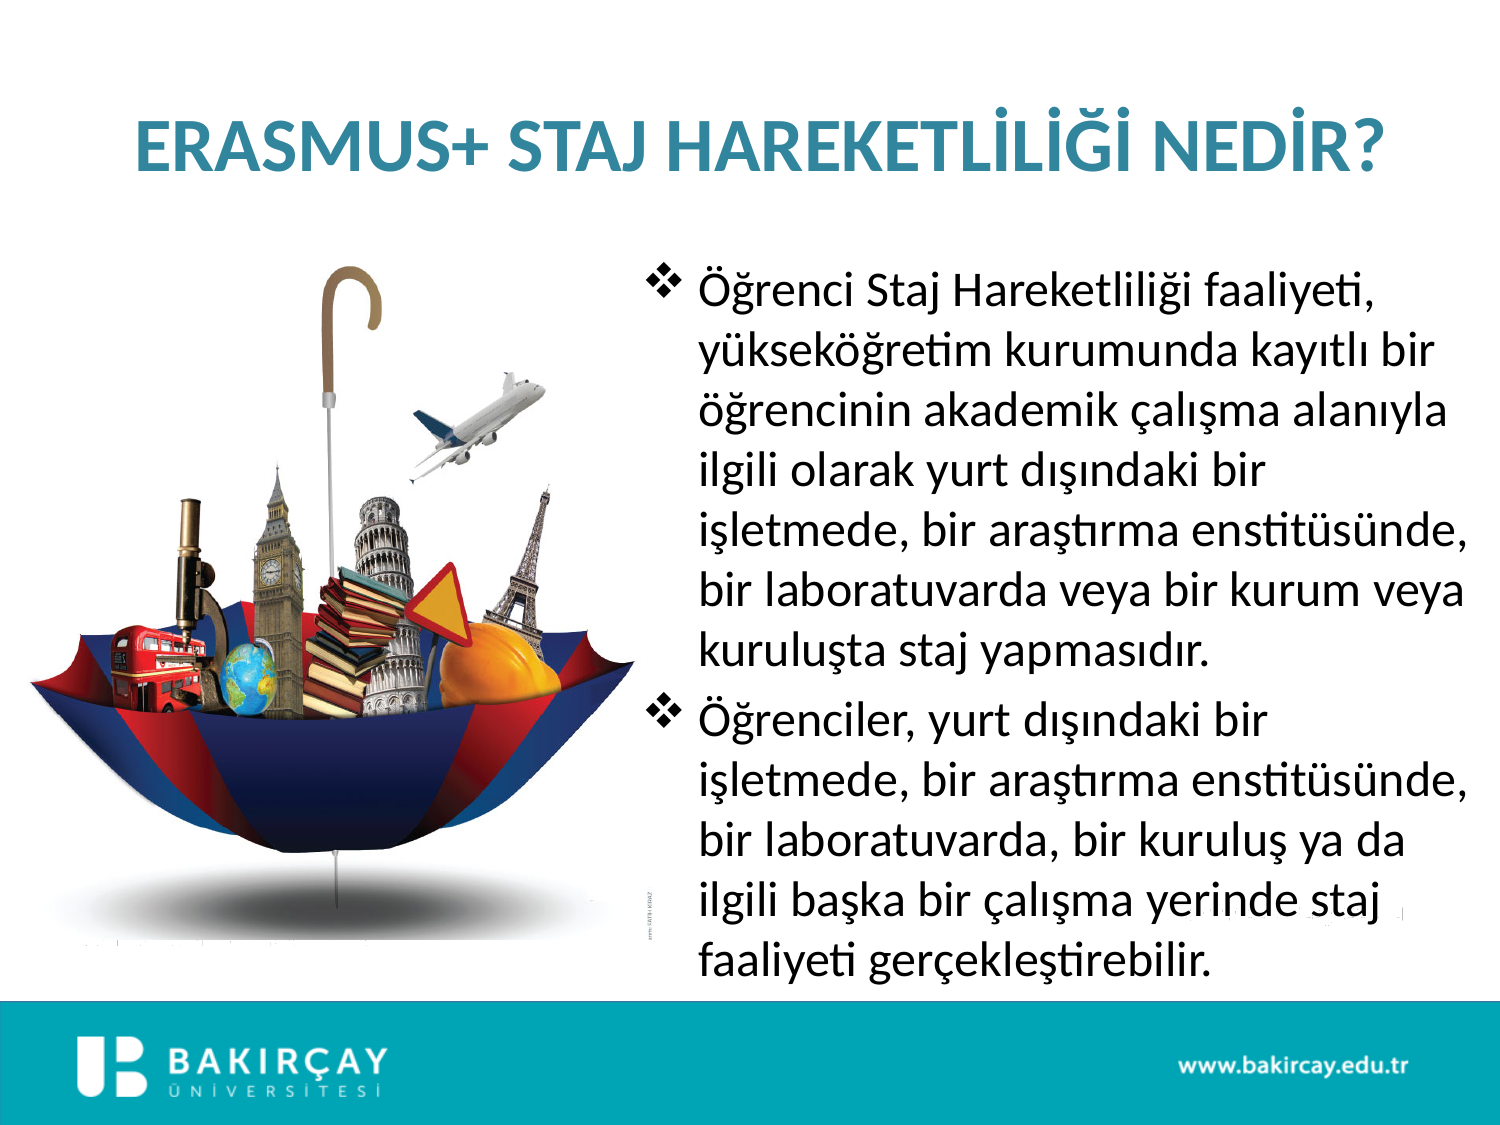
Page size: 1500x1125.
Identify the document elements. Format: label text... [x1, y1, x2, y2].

list Öğrenci Staj Hareketliliği faaliyeti, yükseköğretim kurumunda kayıtlı bir öğrencinin akademik çalışma alanıyla ilgili olarak yurt dışındaki bir işletmede, bir araştırma enstitüsünde, bir laboratuvarda veya bir kurum veya kuruluşta staj yapmasıdır. Öğrenciler, yurt dışındaki bir işletmede, bir araştırma enstitüsünde, bir laboratuvarda, bir kuruluş ya da ilgili başka bir çalışma yerinde staj faaliyeti gerçekleştirebilir. [626, 249, 1500, 1001]
picture [1178, 899, 1409, 926]
picture [0, 264, 727, 946]
picture [0, 1001, 1500, 1125]
title ERASMUS+ STAJ HAREKETLİLİĞİ NEDİR? [114, 71, 1409, 235]
